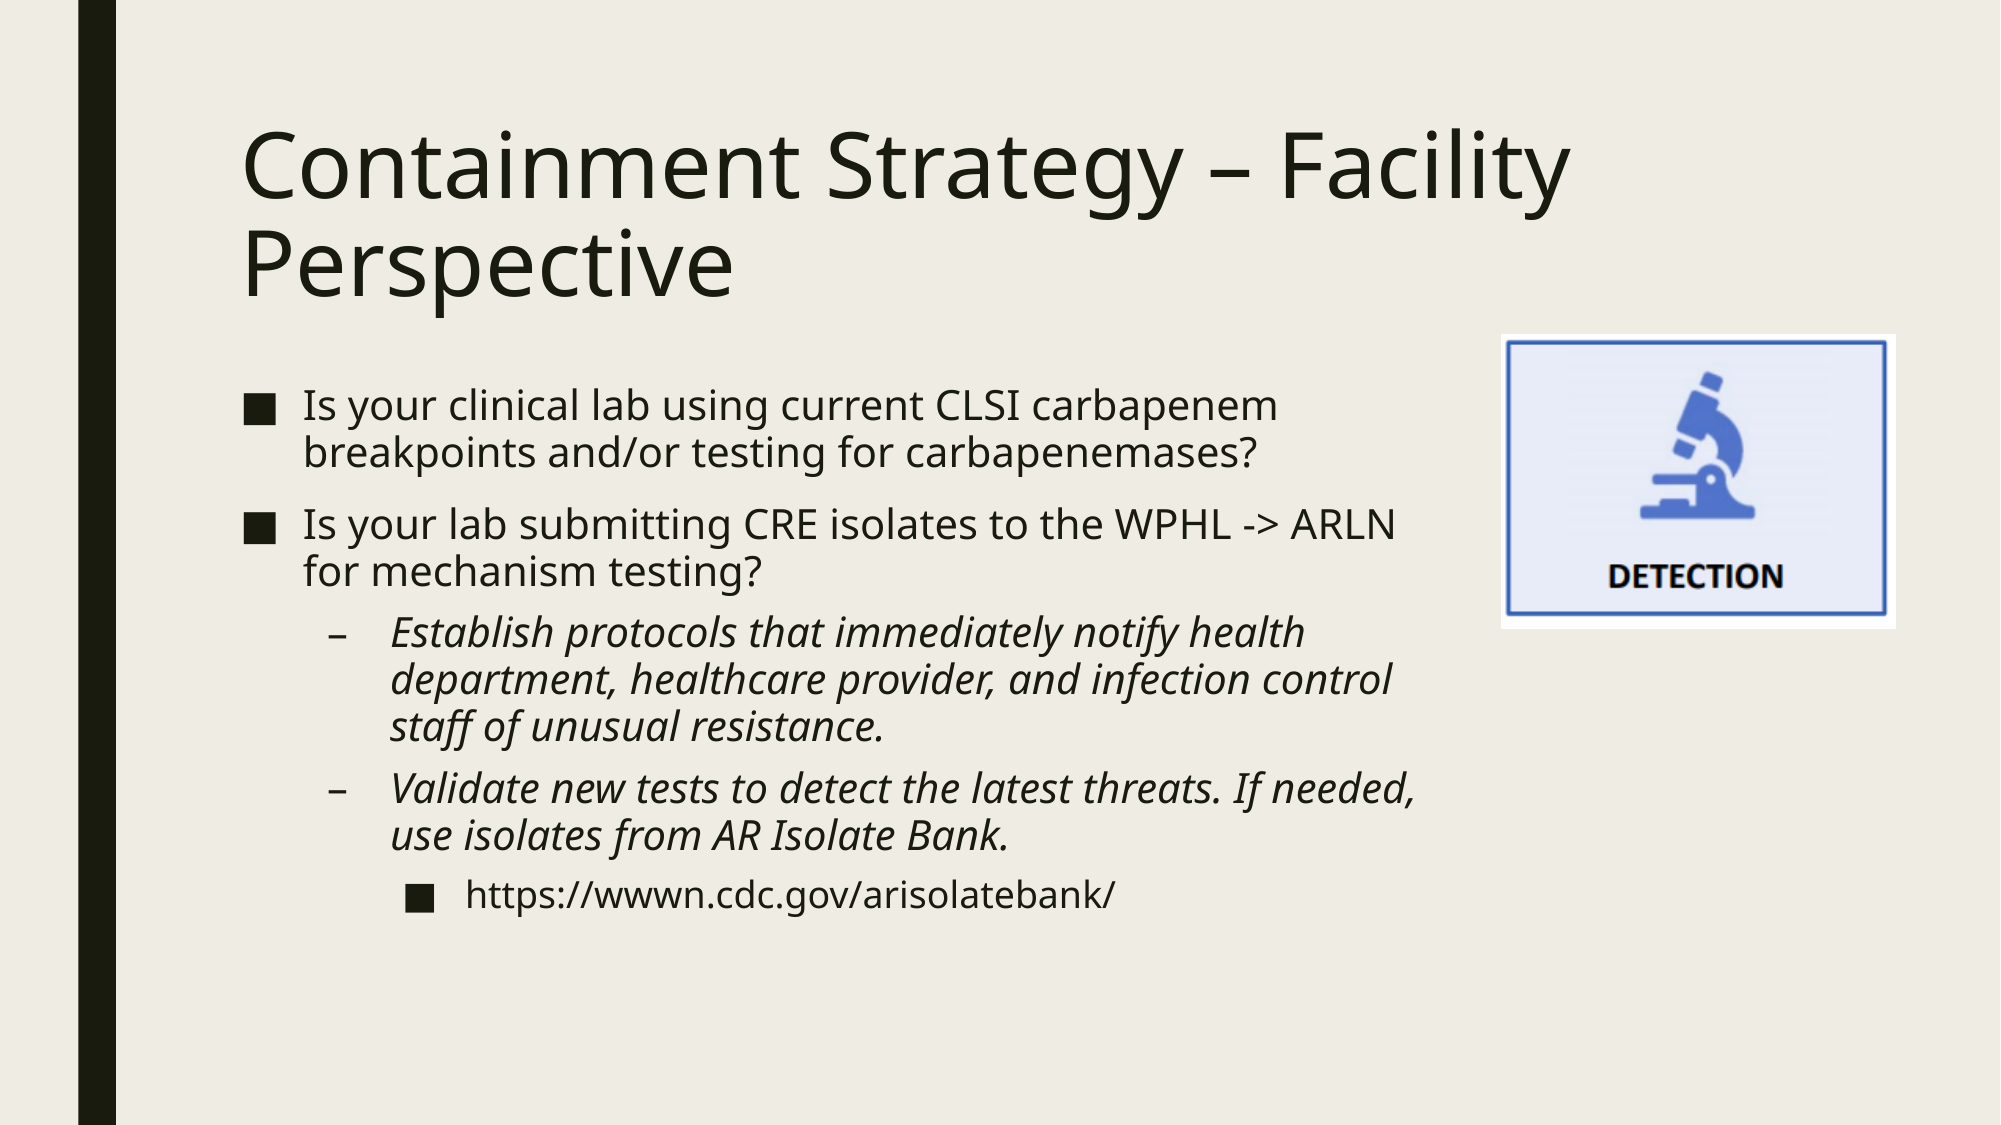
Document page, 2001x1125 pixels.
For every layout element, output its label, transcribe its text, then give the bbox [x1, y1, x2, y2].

list Is your clinical lab using current CLSI carbapenem breakpoints and/or testing for carbapenemases? Is your lab submitting CRE isolates to the WPHL -> ARLN for mechanism testing? Establish protocols that immediately notify health department, healthcare provider, and infection control staff of unusual resistance. Validate new tests to detect the latest threats. If needed, use isolates from AR Isolate Bank. https://wwwn.cdc.gov/arisolatebank/ [225, 375, 1454, 963]
title Containment Strategy – Facility Perspective [225, 112, 1800, 357]
picture [1501, 334, 1896, 629]
